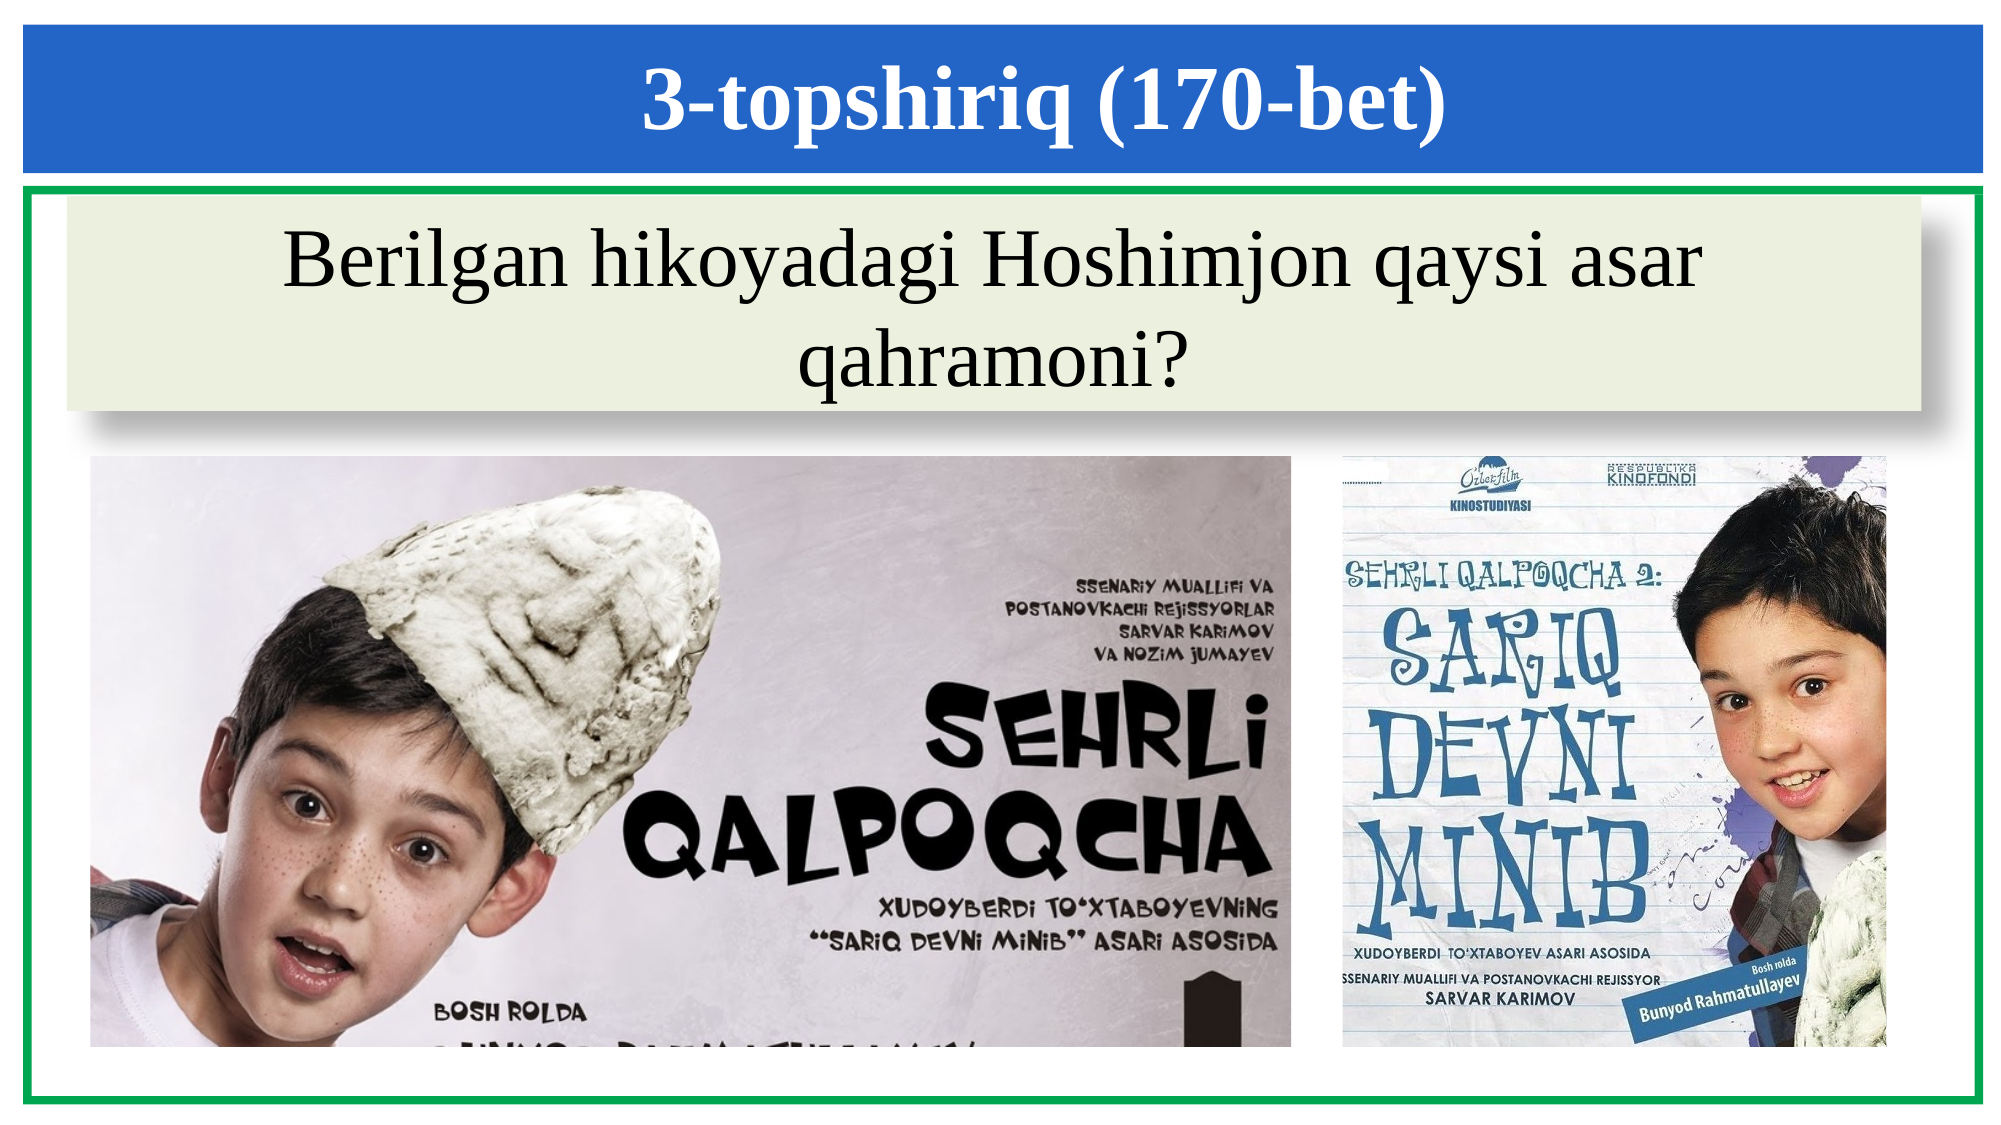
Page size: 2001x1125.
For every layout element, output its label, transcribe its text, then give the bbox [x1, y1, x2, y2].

picture [90, 455, 1292, 1048]
picture [1342, 455, 1887, 1048]
text_box 3-topshiriq (170-bet) [350, 30, 1650, 156]
text_box Berilgan hikoyadagi Hoshimjon qaysi asar qahramoni? [66, 196, 1922, 411]
